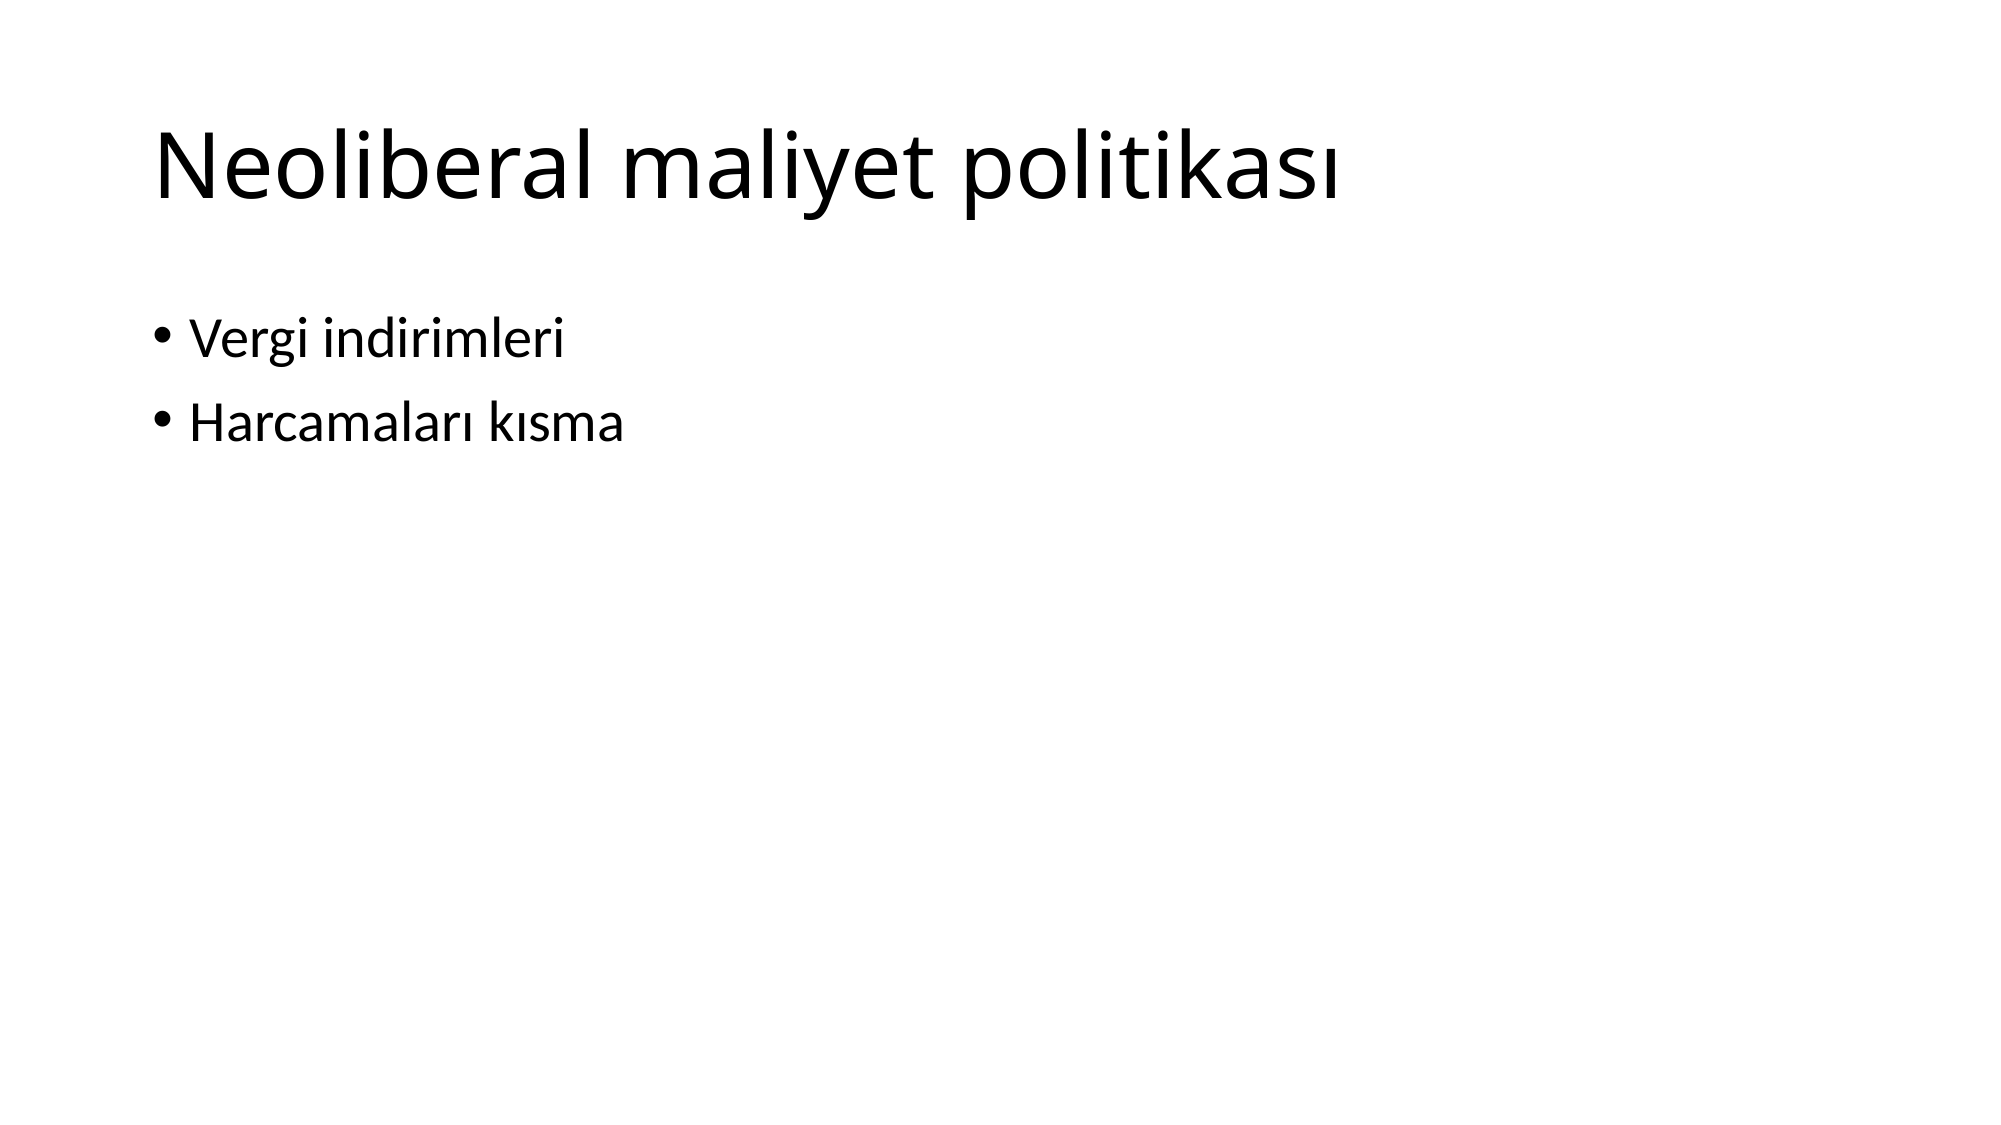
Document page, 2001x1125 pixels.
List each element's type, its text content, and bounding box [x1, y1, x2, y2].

title Neoliberal maliyet politikası [137, 59, 1863, 278]
list Vergi indirimleri Harcamaları kısma [137, 299, 1863, 1014]
